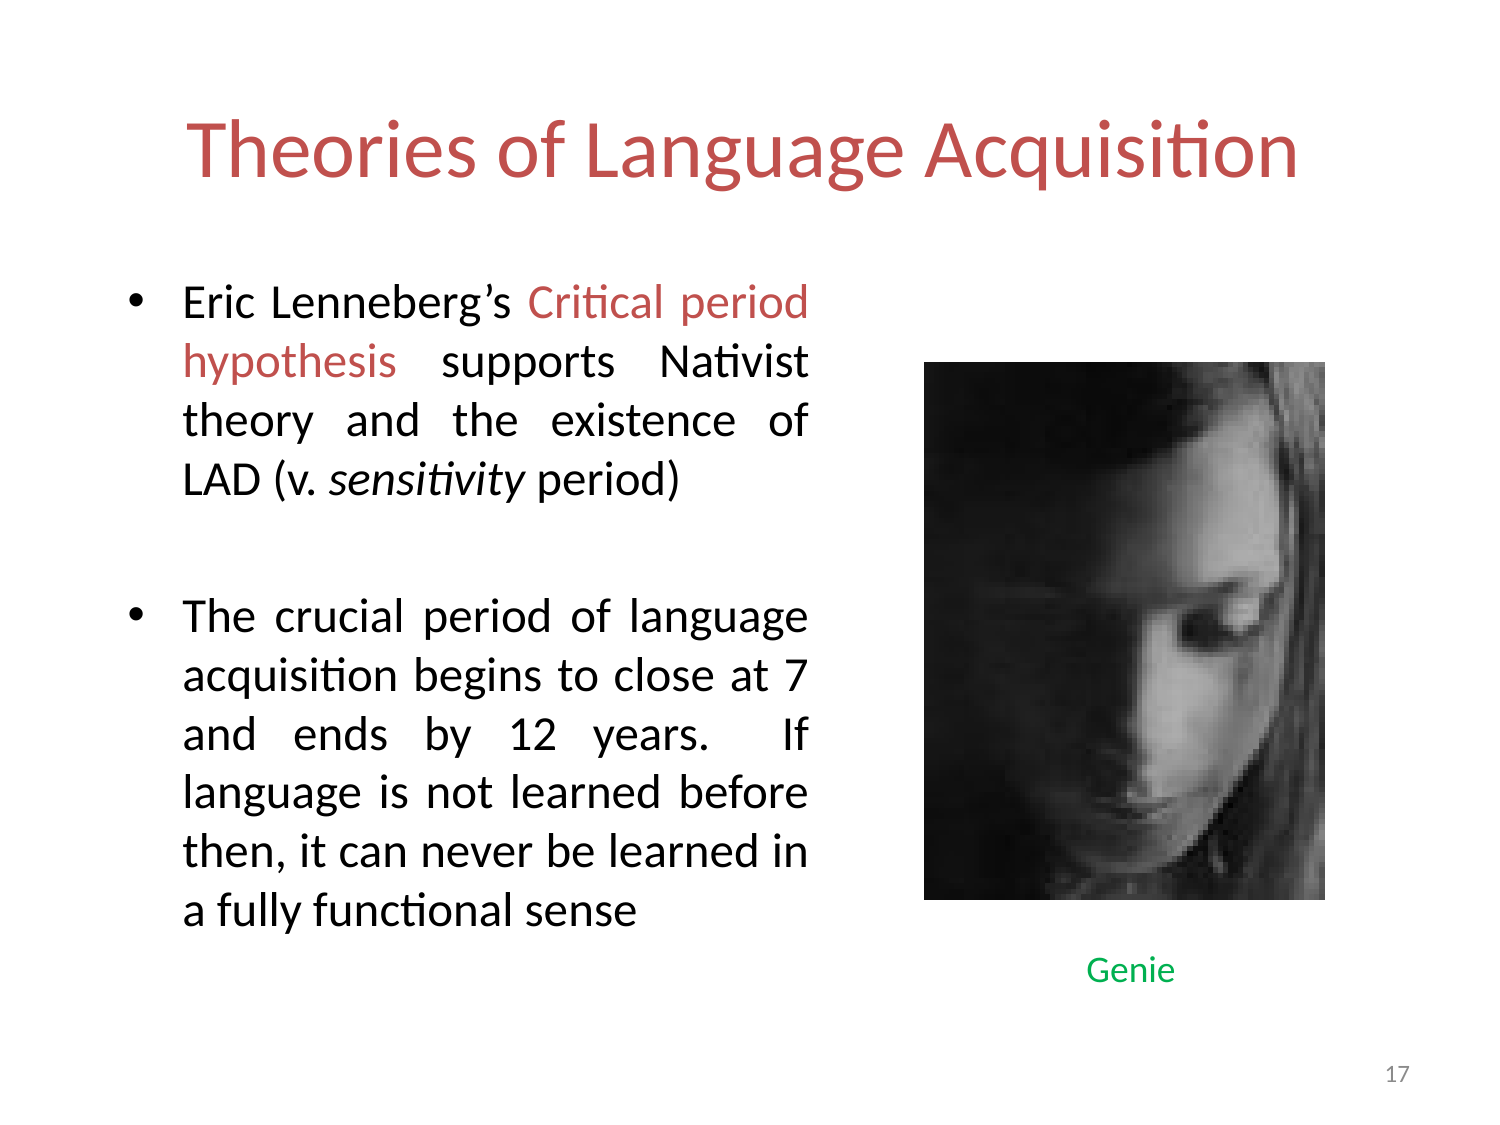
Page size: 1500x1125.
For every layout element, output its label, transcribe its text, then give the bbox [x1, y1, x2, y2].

list Eric Lenneberg’s Critical period hypothesis supports Nativist theory and the existence of LAD (v. sensitivity period) The crucial period of language acquisition begins to close at 7 and ends by 12 years. If language is not learned before then, it can never be learned in a fully functional sense [112, 262, 825, 1000]
picture [924, 362, 1326, 901]
title Theories of Language Acquisition [50, 0, 1438, 288]
slide_number 17 [1074, 1042, 1425, 1103]
text_box Genie [987, 937, 1275, 998]
